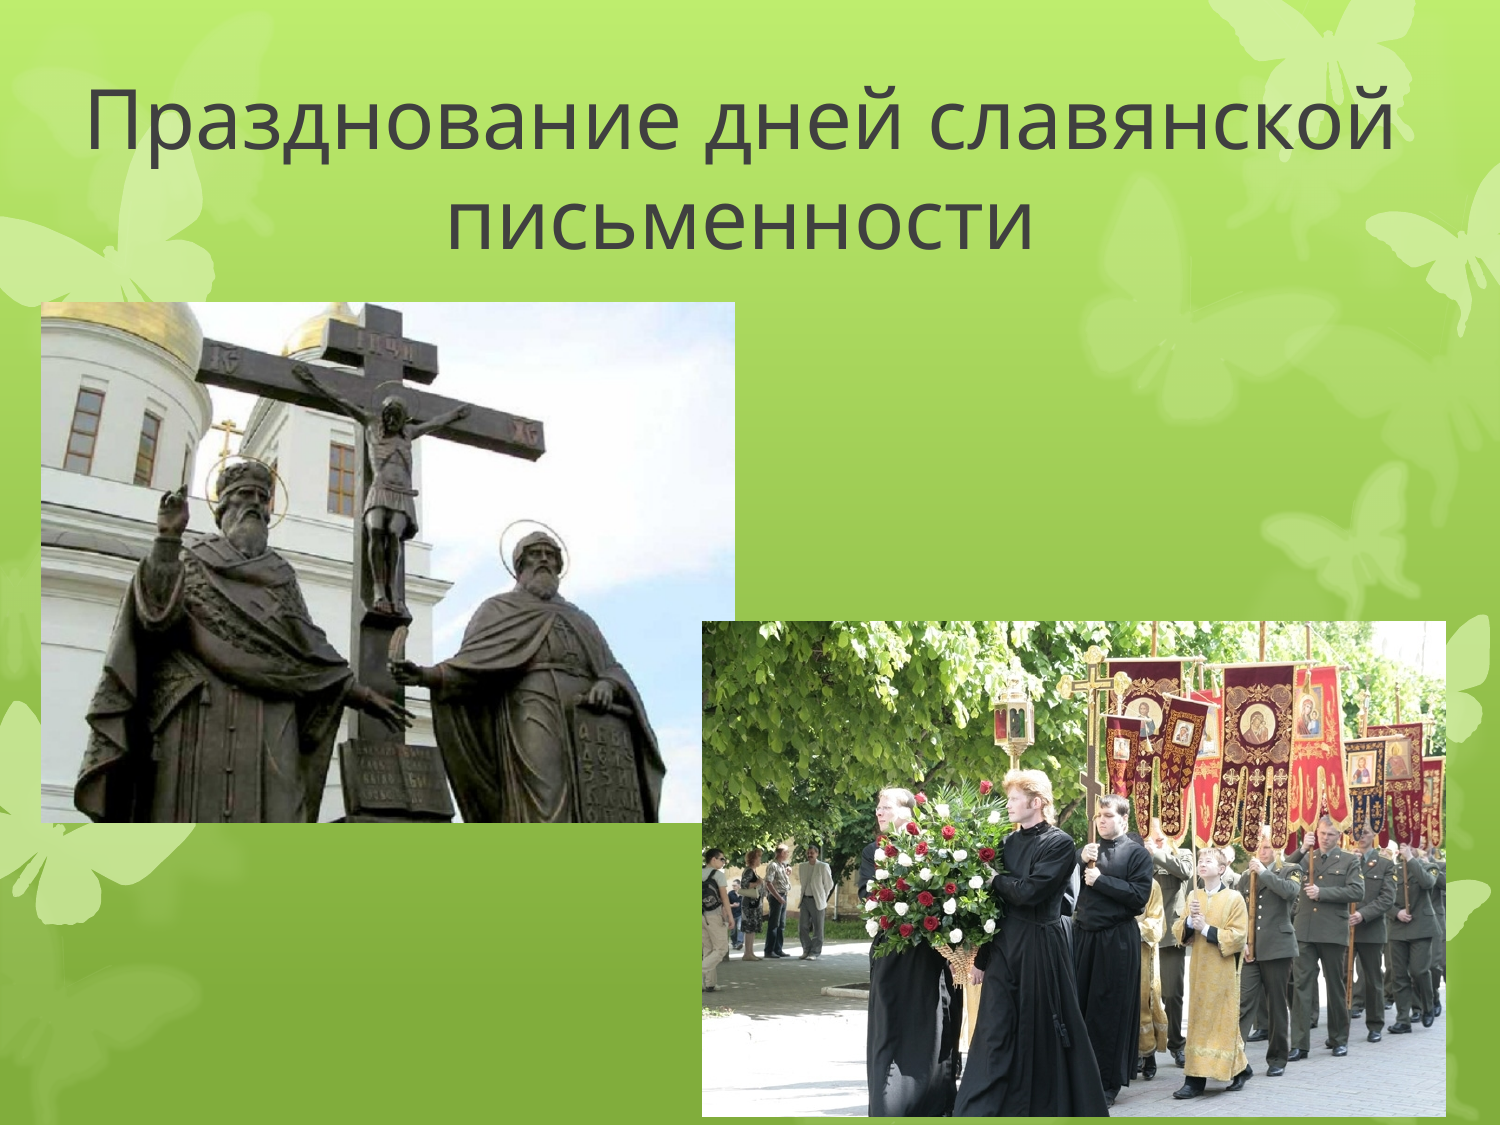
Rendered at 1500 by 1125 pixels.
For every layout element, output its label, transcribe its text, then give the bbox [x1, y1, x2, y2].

picture [702, 620, 1447, 1118]
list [40, 302, 735, 823]
title Празднование дней славянской письменности [0, 90, 1483, 242]
